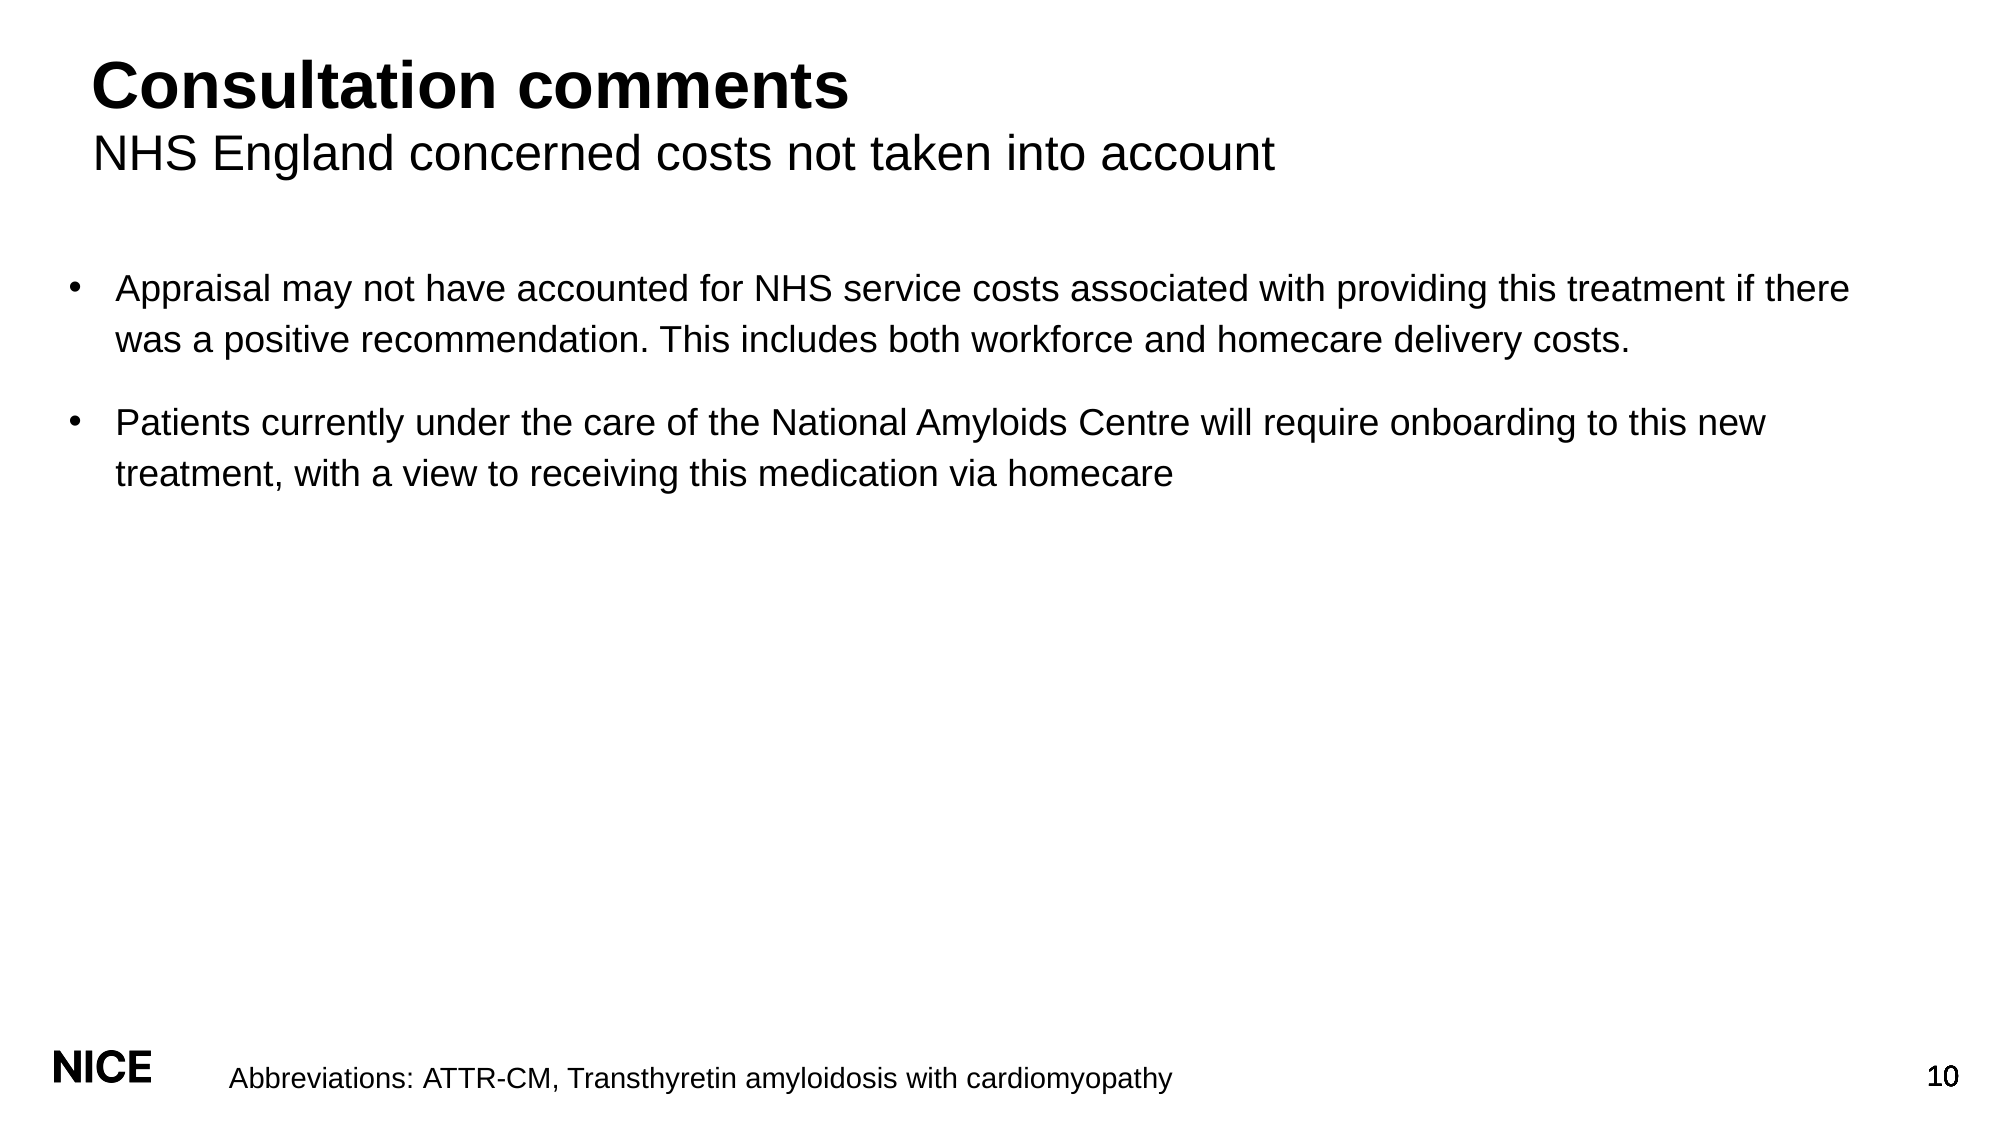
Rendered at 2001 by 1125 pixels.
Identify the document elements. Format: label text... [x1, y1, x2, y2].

title Consultation comments [76, 43, 1923, 141]
text_box Abbreviations: ATTR-CM, Transthyretin amyloidosis with cardiomyopathy [213, 1055, 1399, 1109]
text_box Appraisal may not have accounted for NHS service costs associated with providing this treatment if there was a positive recommendation. This includes both workforce and homecare delivery costs. Patients currently under the care of the National Amyloids Centre will require onboarding to this new treatment, with a view to receiving this medication via homecare [53, 173, 1923, 886]
text_box NHS England concerned costs not taken into account [77, 120, 1971, 206]
picture [54, 1050, 151, 1083]
